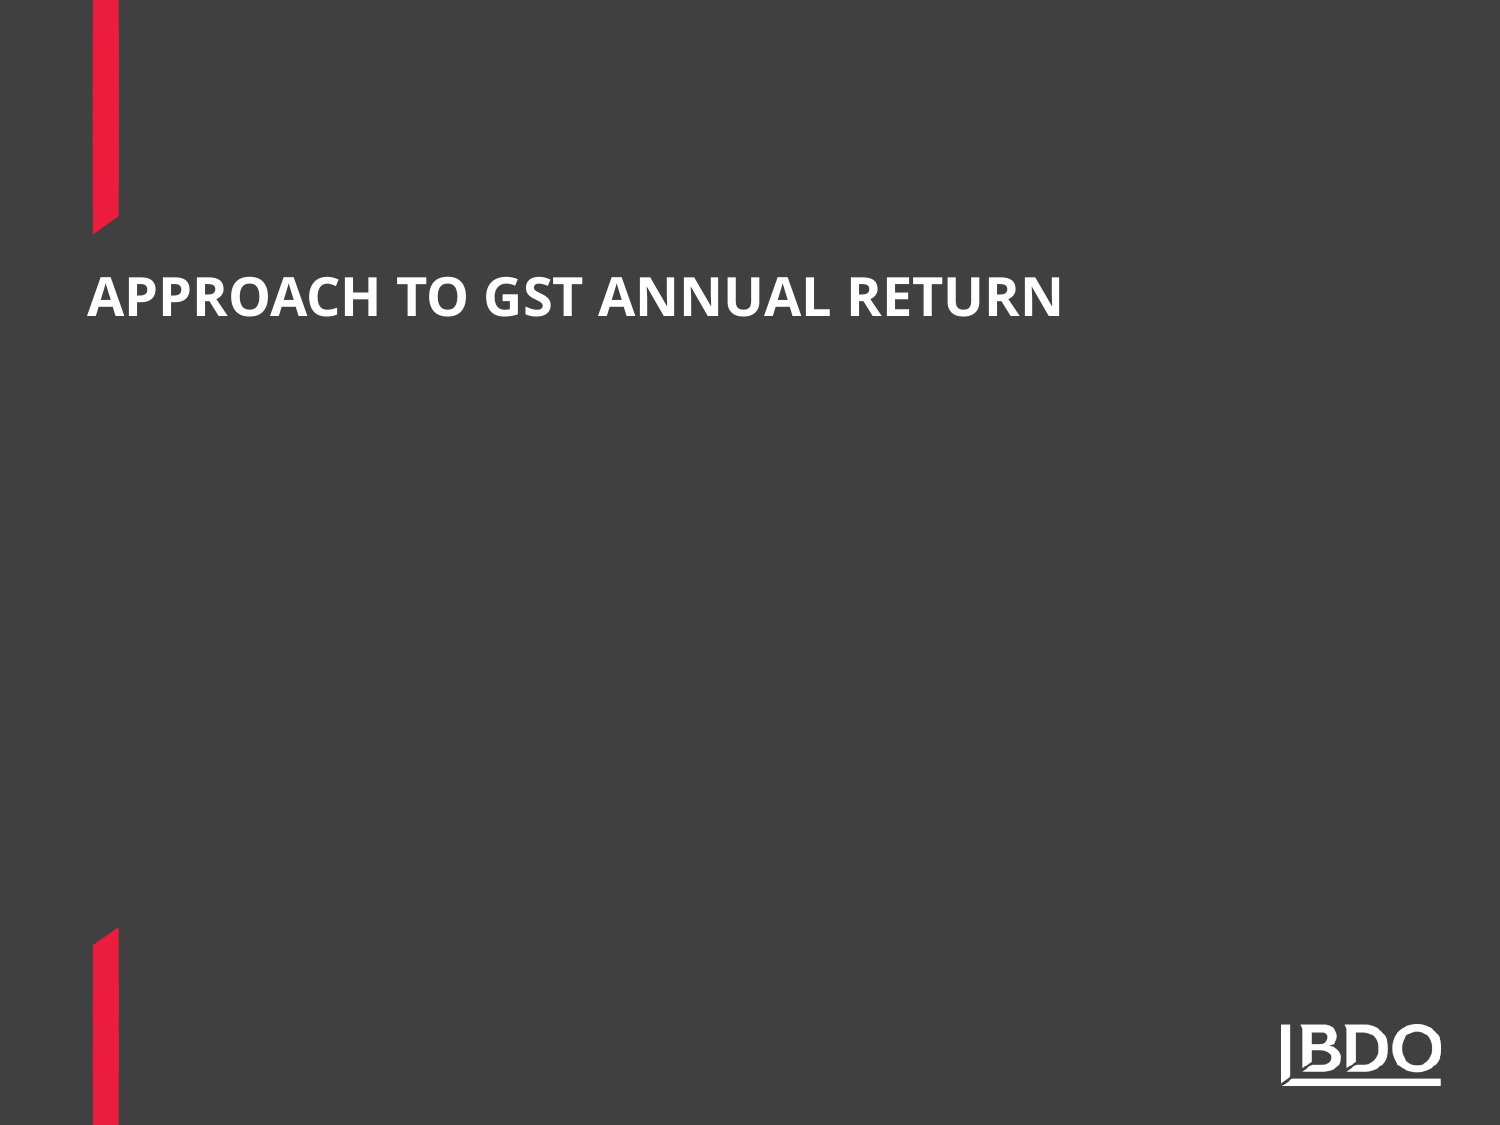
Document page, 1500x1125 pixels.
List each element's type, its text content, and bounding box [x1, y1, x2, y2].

title APPROACH TO GST ANNUAL RETURN [86, 275, 1475, 328]
picture [1281, 1024, 1441, 1086]
